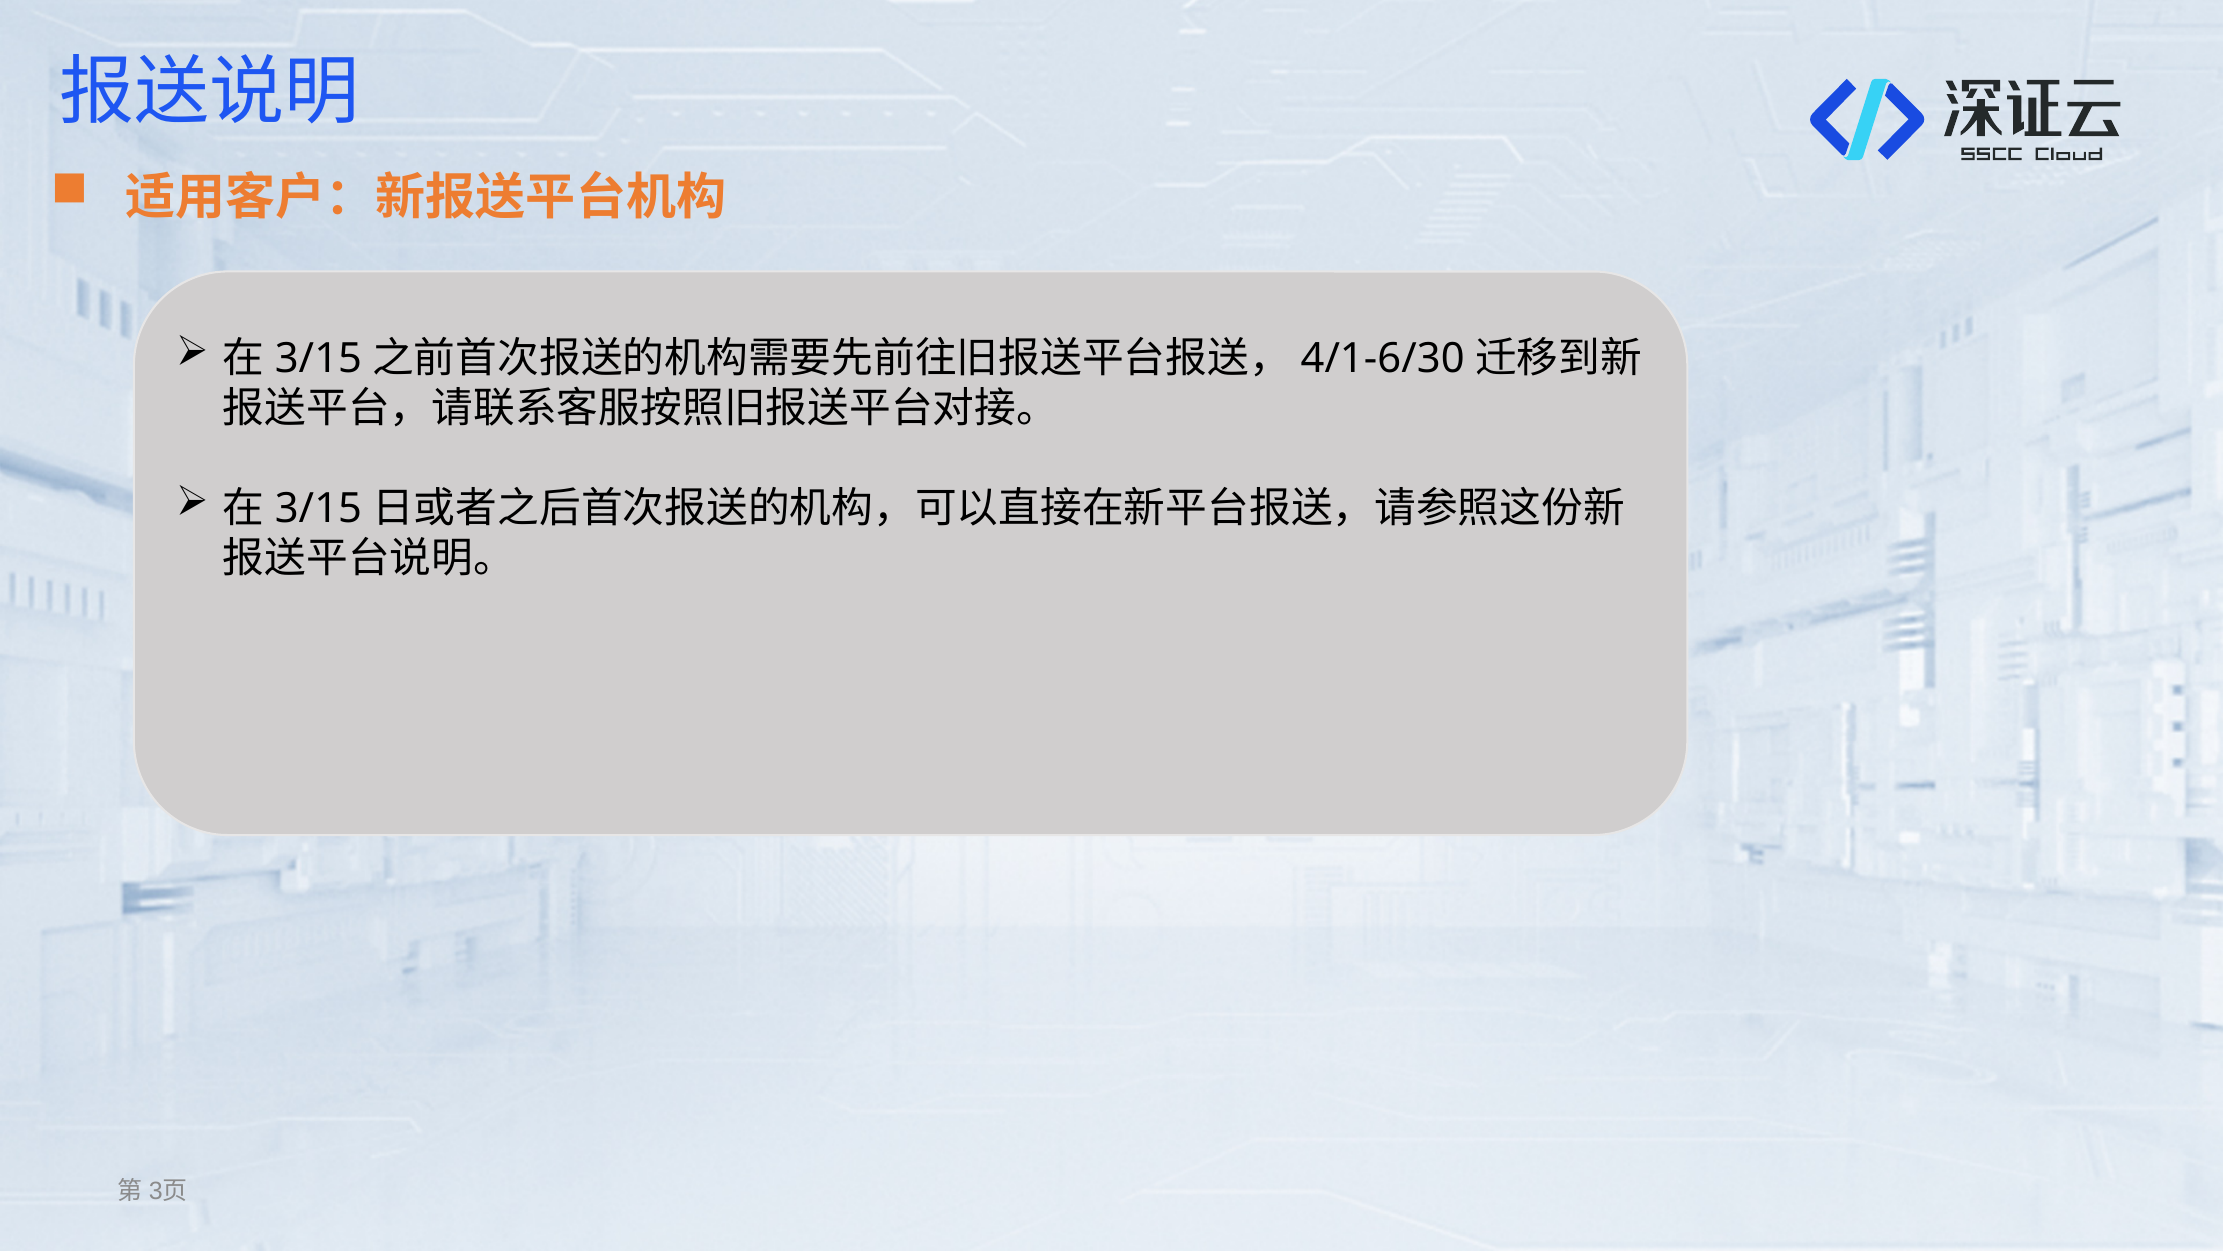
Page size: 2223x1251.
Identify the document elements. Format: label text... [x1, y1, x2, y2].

text_box 报送说明 [44, 35, 1554, 141]
text_box 在3/15之前首次报送的机构需要先前往旧报送平台报送，4/1-6/30迁移到新报送平台，请联系客服按照旧报送平台对接。 在3/15日或者之后首次报送的机构，可以直接在新平台报送，请参照这份新报送平台说明。 [132, 270, 1689, 837]
text_box 适用客户：新报送平台机构 [36, 157, 741, 233]
picture [0, 0, 2223, 1251]
